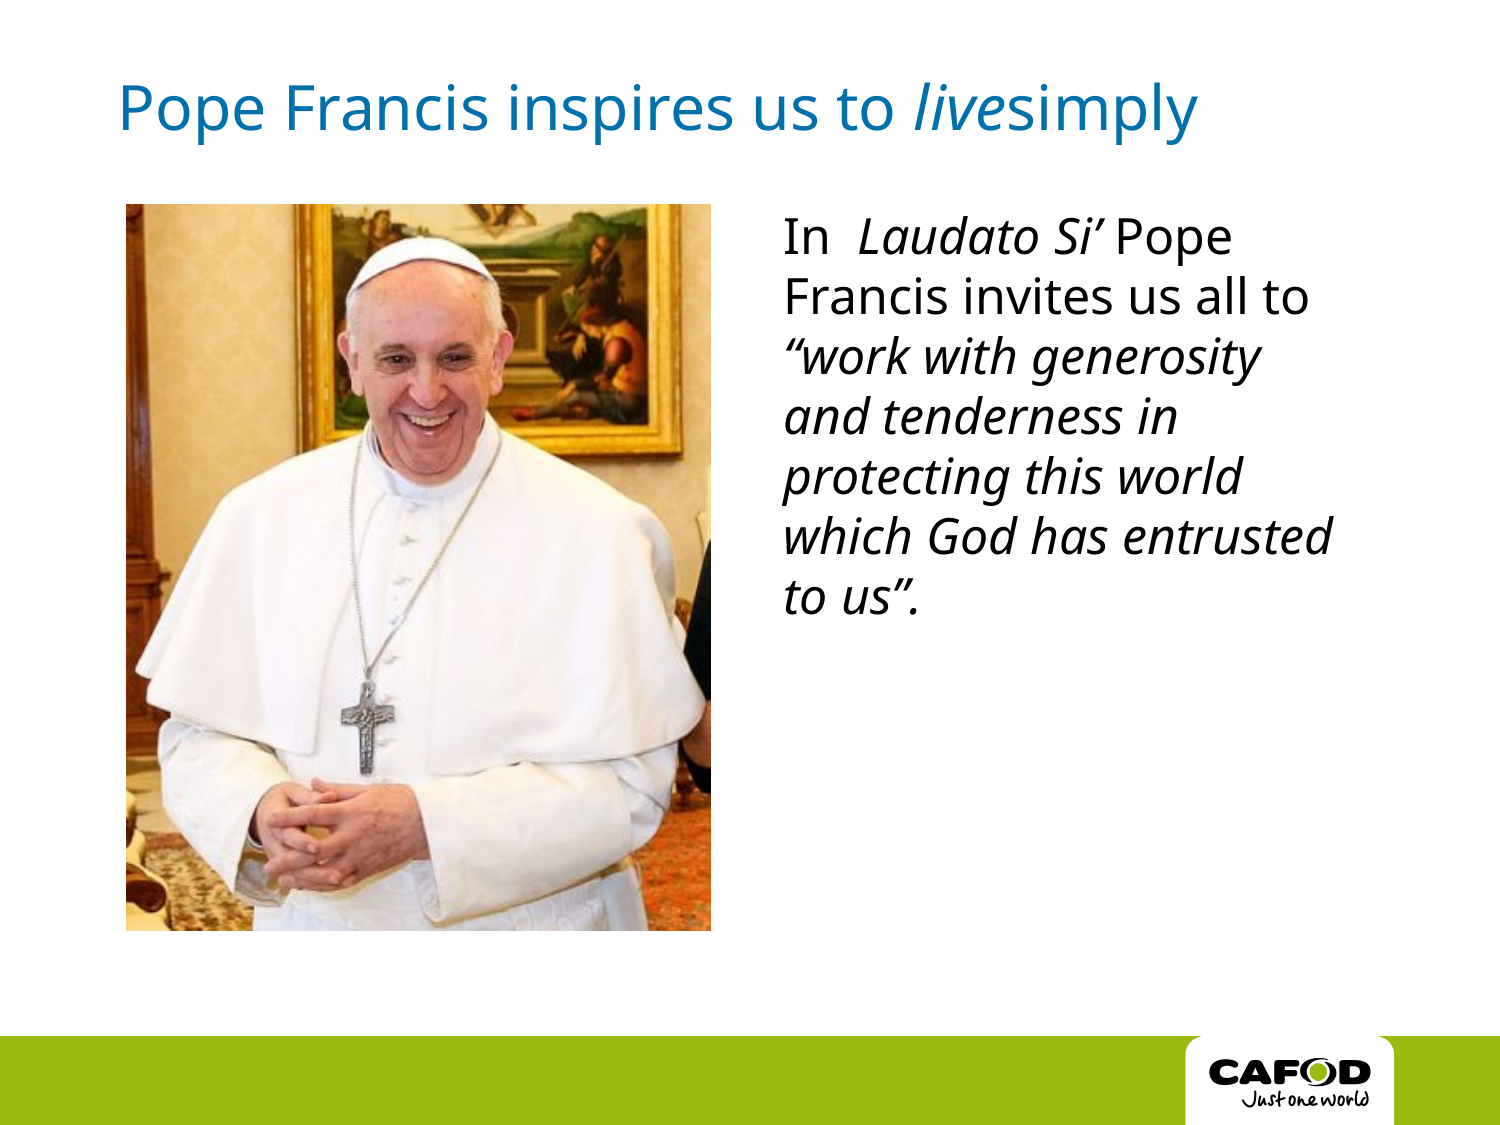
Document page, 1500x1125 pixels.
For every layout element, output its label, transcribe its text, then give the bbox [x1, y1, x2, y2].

picture [0, 1036, 1500, 1125]
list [126, 204, 712, 931]
title Pope Francis inspires us to livesimply [117, 36, 1450, 175]
list In Laudato Si’ Pope Francis invites us all to “work with generosity and tenderness in protecting this world which God has entrusted to us”. [783, 204, 1368, 1006]
